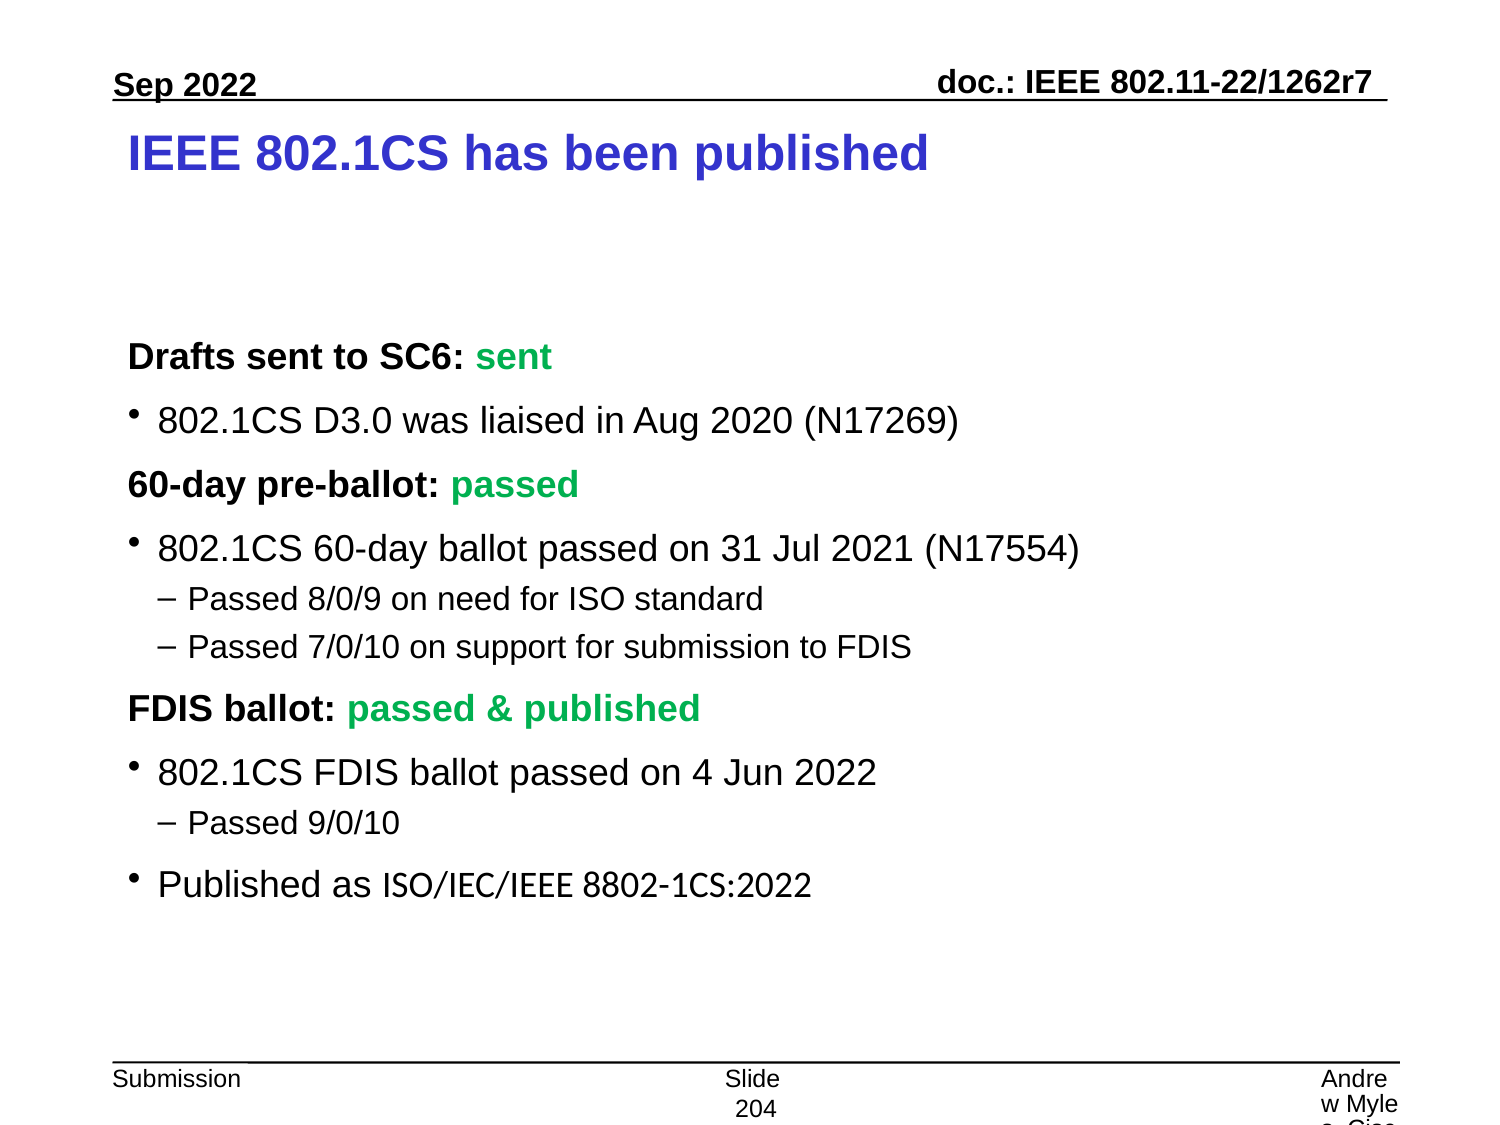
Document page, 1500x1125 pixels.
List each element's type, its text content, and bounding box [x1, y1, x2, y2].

list Drafts sent to SC6: sent 802.1CS D3.0 was liaised in Aug 2020 (N17269) 60-day pre-ballot: passed 802.1CS 60-day ballot passed on 31 Jul 2021 (N17554) Passed 8/0/9 on need for ISO standard Passed 7/0/10 on support for submission to FDIS FDIS ballot: passed & published 802.1CS FDIS ballot passed on 4 Jun 2022 Passed 9/0/10 Published as ISO/IEC/IEEE 8802-1CS:2022 [112, 324, 1388, 1000]
footer Andrew Myles, Cisco [1320, 1061, 1402, 1093]
slide_number Slide 204 [709, 1061, 803, 1093]
title IEEE 802.1CS has been published [112, 112, 1388, 288]
